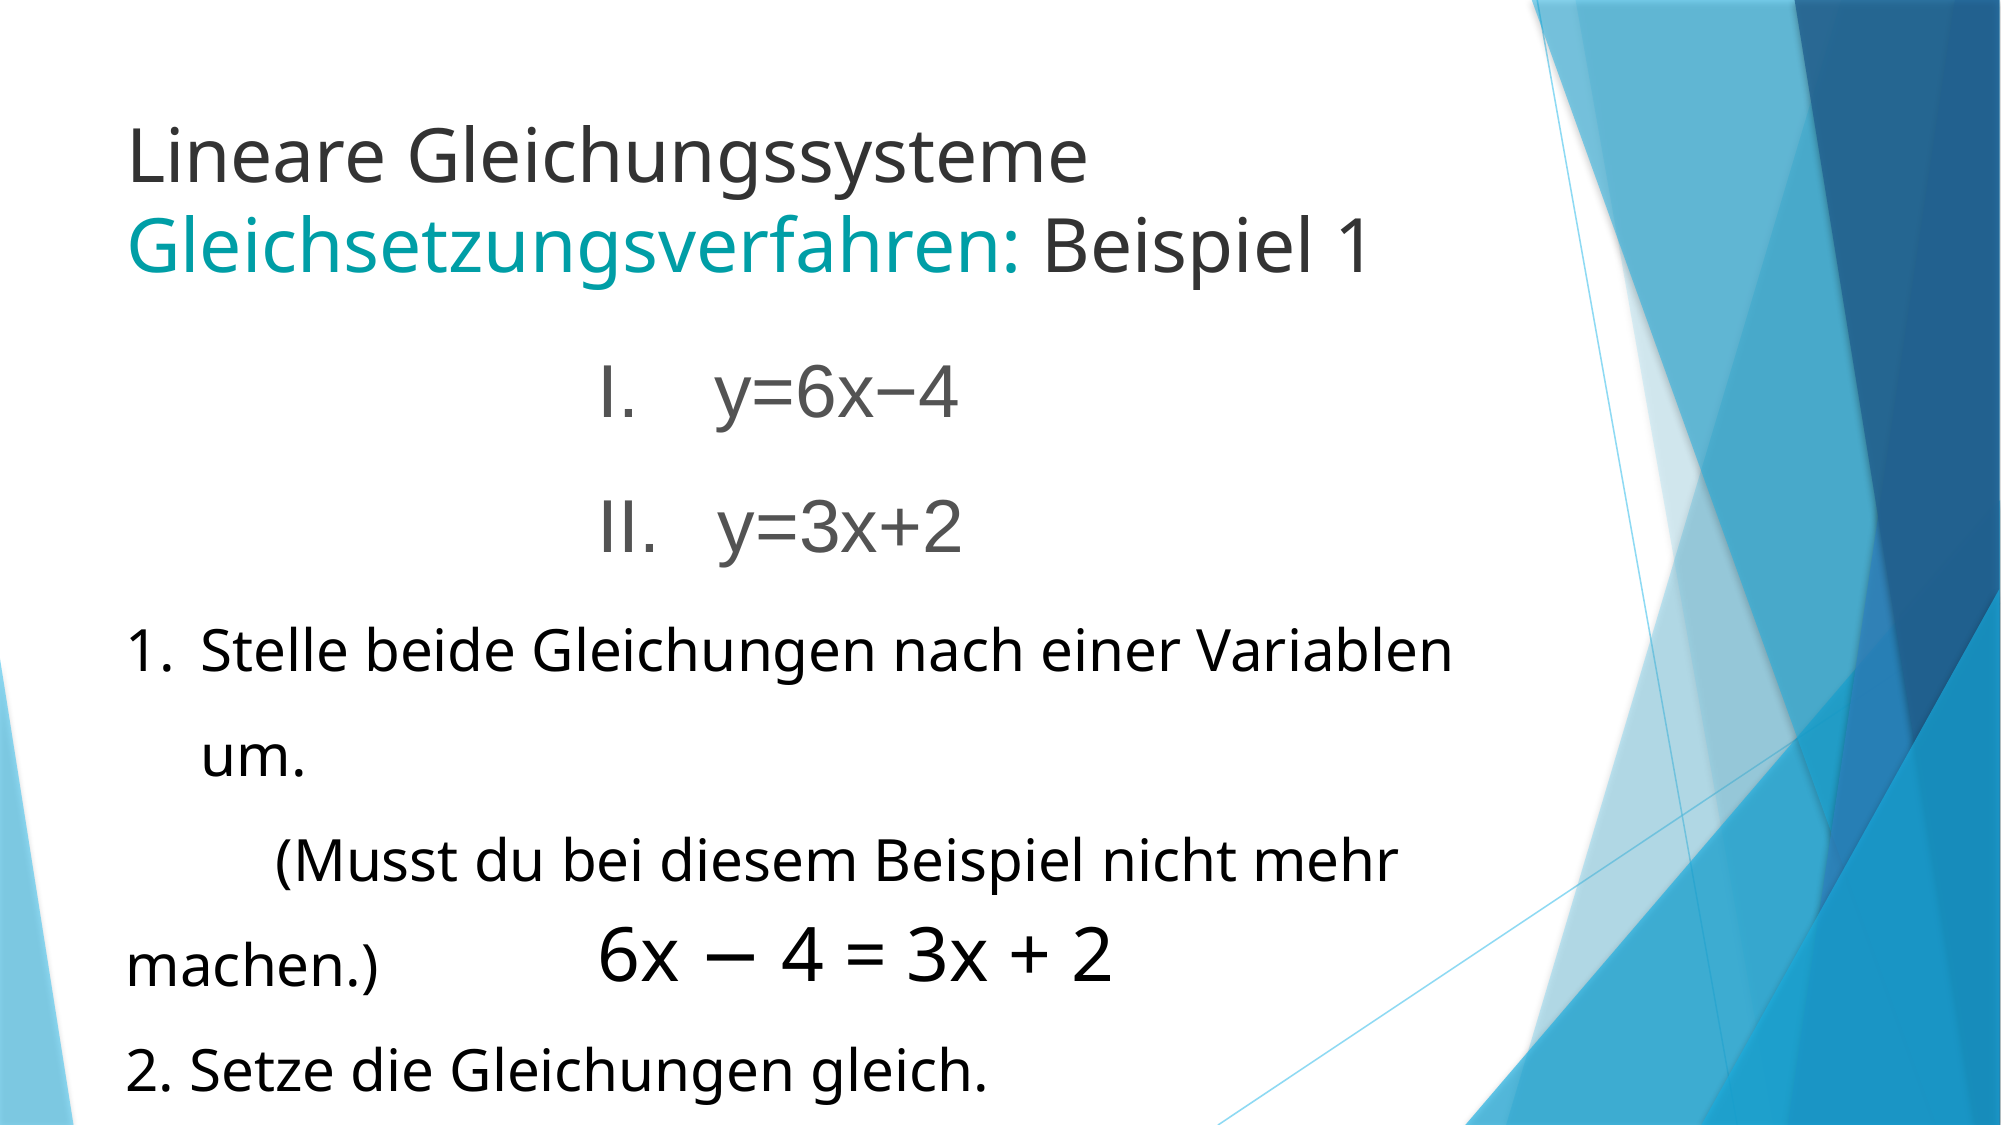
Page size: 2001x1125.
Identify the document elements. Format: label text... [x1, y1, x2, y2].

list I. y=6x−4 II. y=3x+2 [582, 106, 1050, 571]
text_box 6x − 4 = 3x + 2 [582, 898, 1178, 1004]
text_box Stelle beide Gleichungen nach einer Variablen um. (Musst du bei diesem Beispiel nicht mehr machen.) 2. Setze die Gleichungen gleich. [111, 571, 1568, 1111]
title Lineare Gleichungssysteme Gleichsetzungsverfahren: Beispiel 1 [111, 99, 1522, 317]
